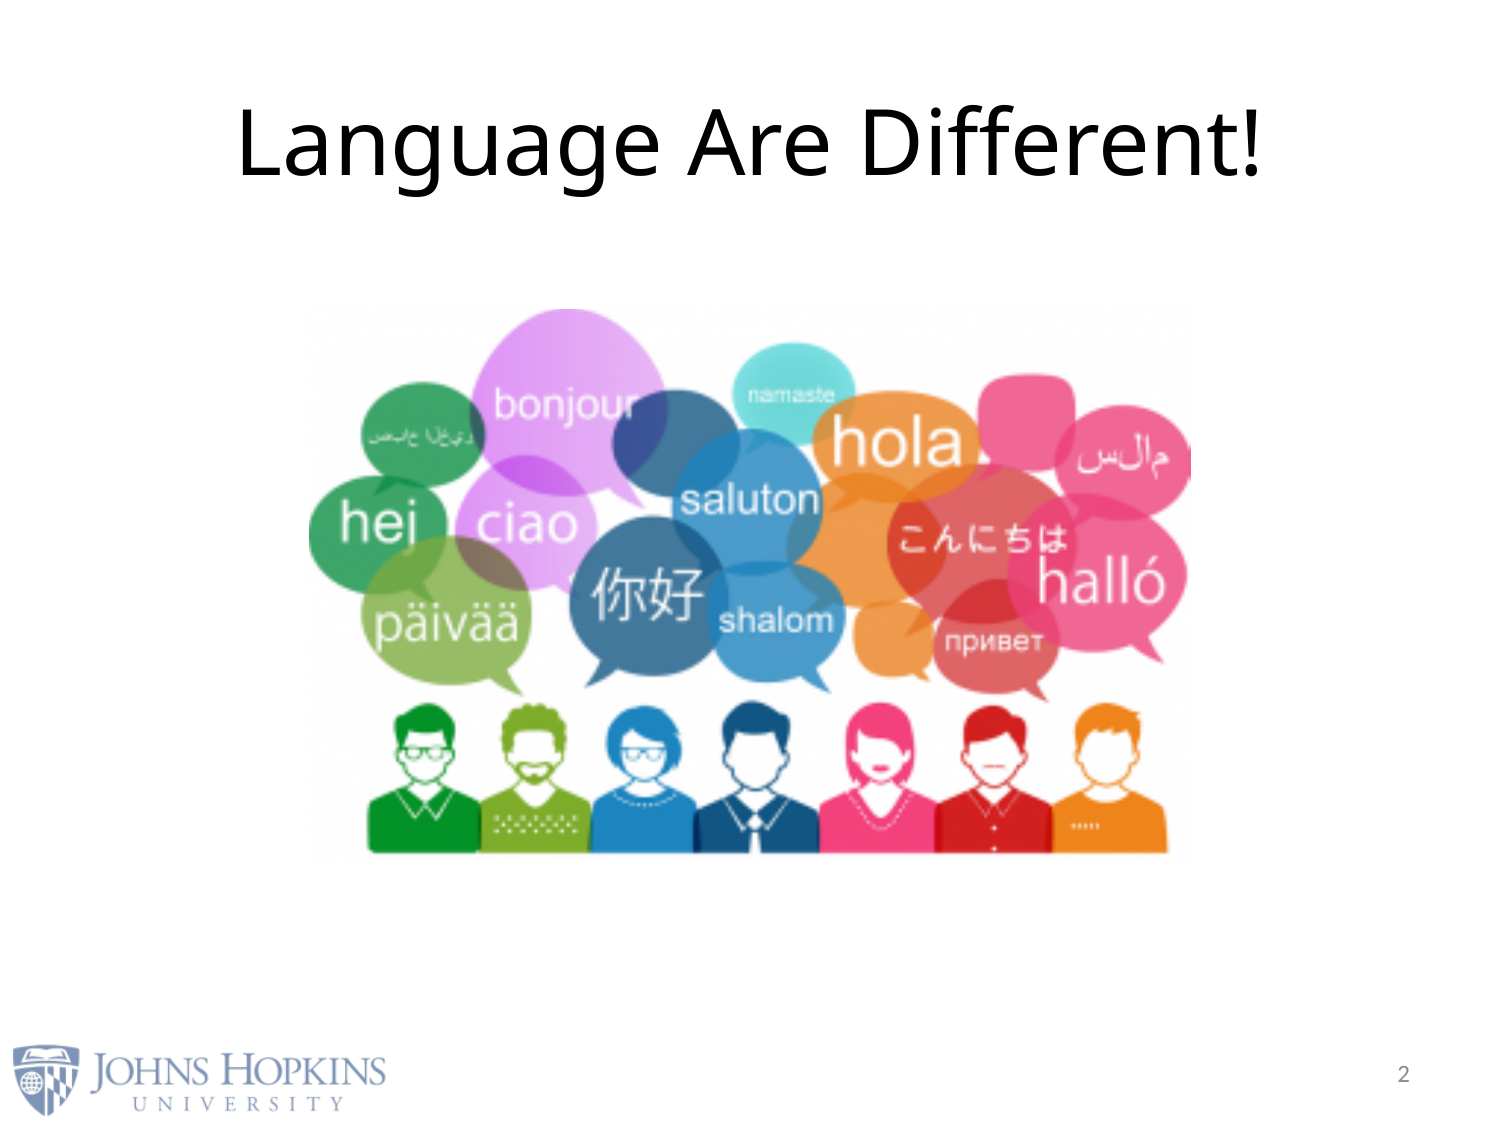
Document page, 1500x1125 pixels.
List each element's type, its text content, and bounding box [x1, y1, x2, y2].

title Language Are Different! [75, 45, 1425, 233]
slide_number 2 [1074, 1042, 1425, 1103]
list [308, 309, 1192, 863]
